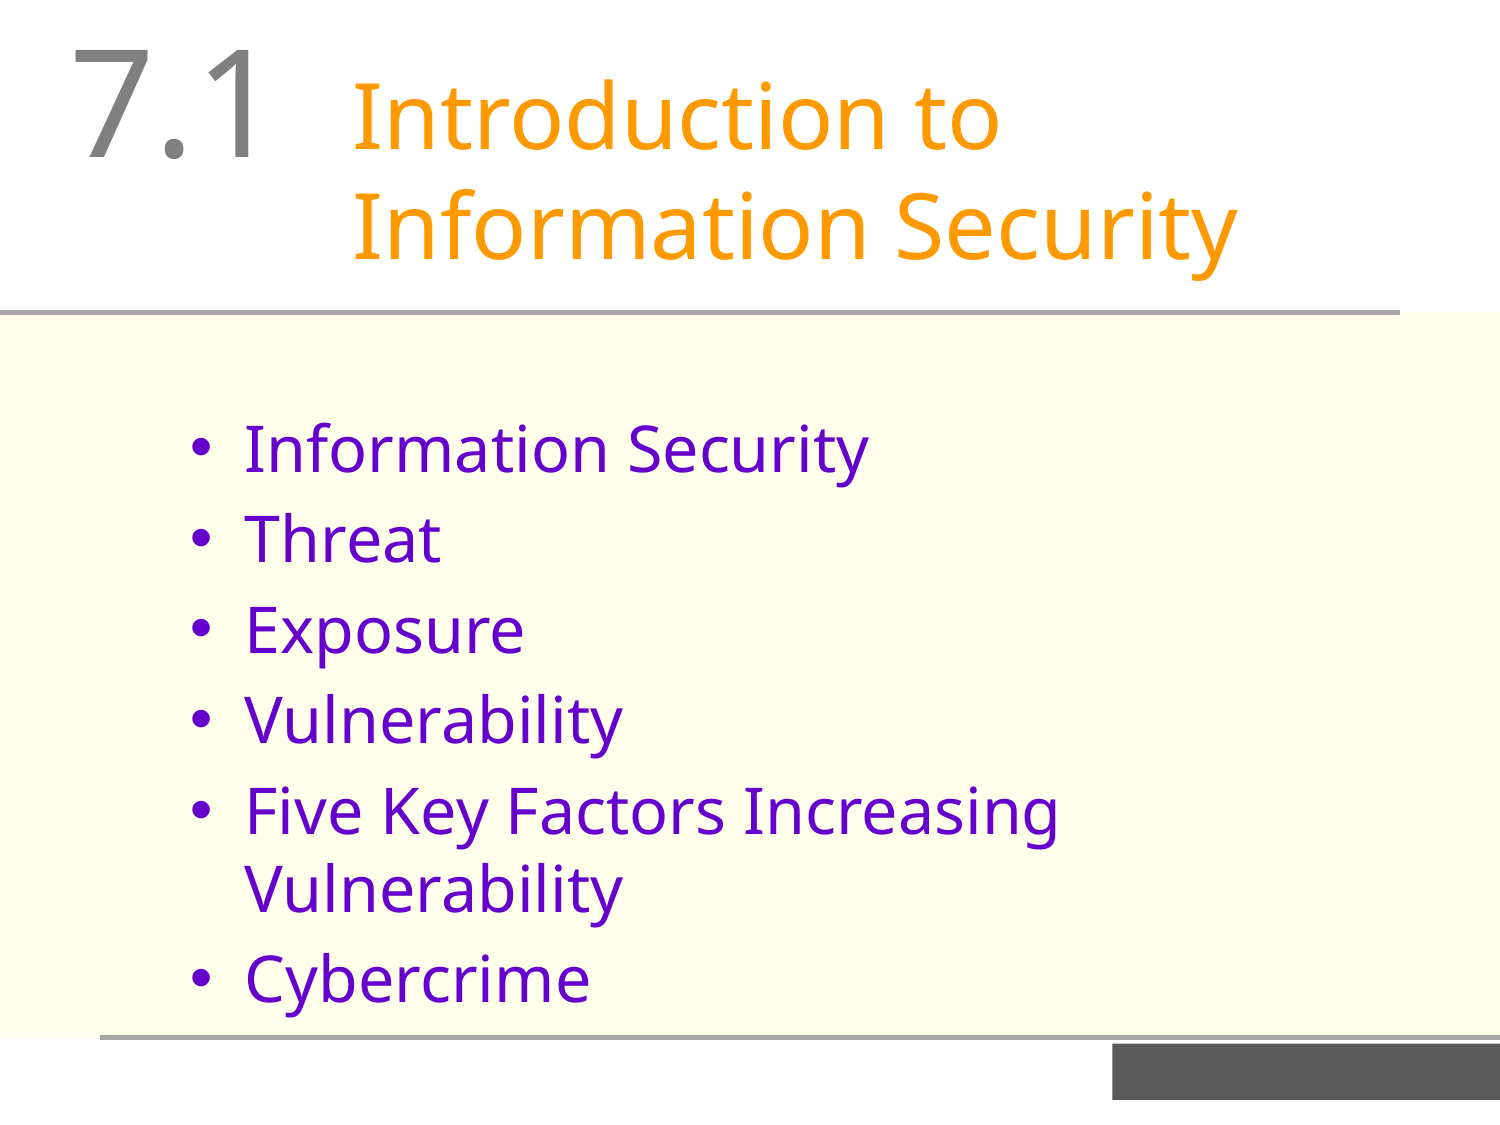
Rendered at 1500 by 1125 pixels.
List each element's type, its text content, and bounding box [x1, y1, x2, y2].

list Information Security Threat Exposure Vulnerability Five Key Factors Increasing Vulnerability Cybercrime [174, 399, 1413, 1025]
list 7.1 [12, 0, 338, 250]
subtitle Introduction to Information Security [337, 50, 1413, 325]
